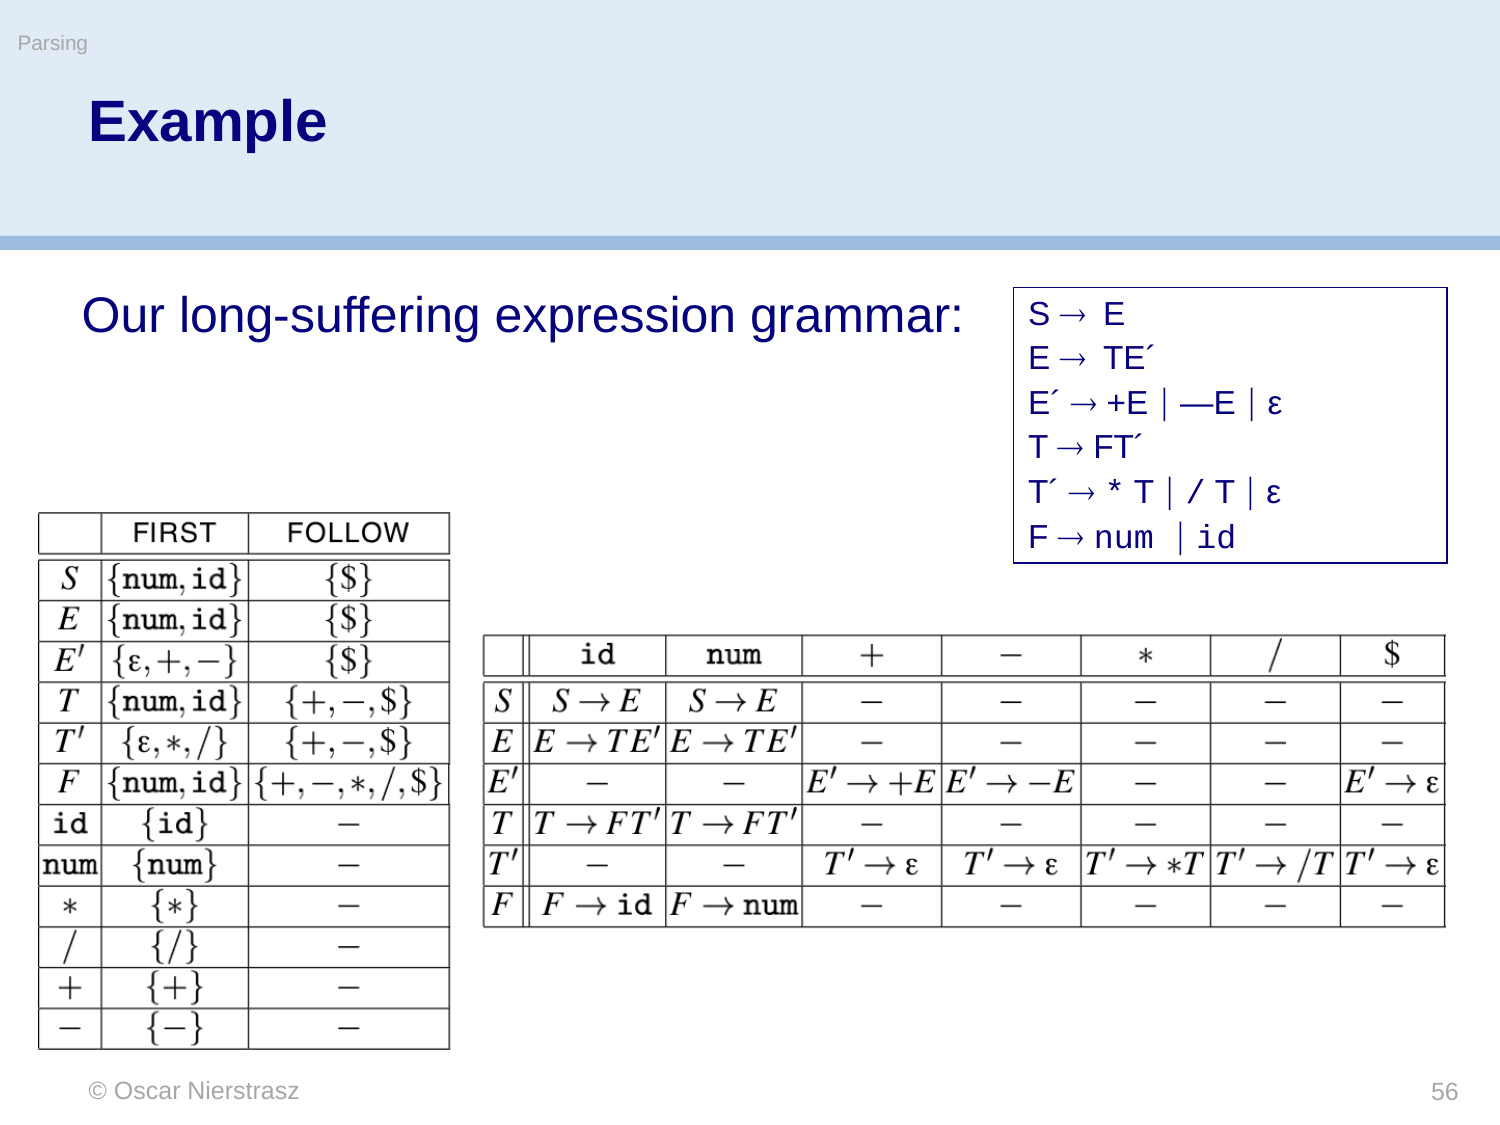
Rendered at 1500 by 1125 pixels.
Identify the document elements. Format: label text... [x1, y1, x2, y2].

picture [37, 512, 1446, 1051]
slide_number © Oscar Nierstrasz [88, 1073, 715, 1104]
text_box S  E E  TE´ E´  +E  —E  ε T  FT´ T´  * T  / T  ε F  num  id [1013, 287, 1447, 513]
footer Parsing [17, 29, 904, 72]
slide_number 56 [1237, 1074, 1460, 1105]
text_box Our long-suffering expression grammar: [66, 274, 980, 350]
title Example [88, 90, 1413, 226]
